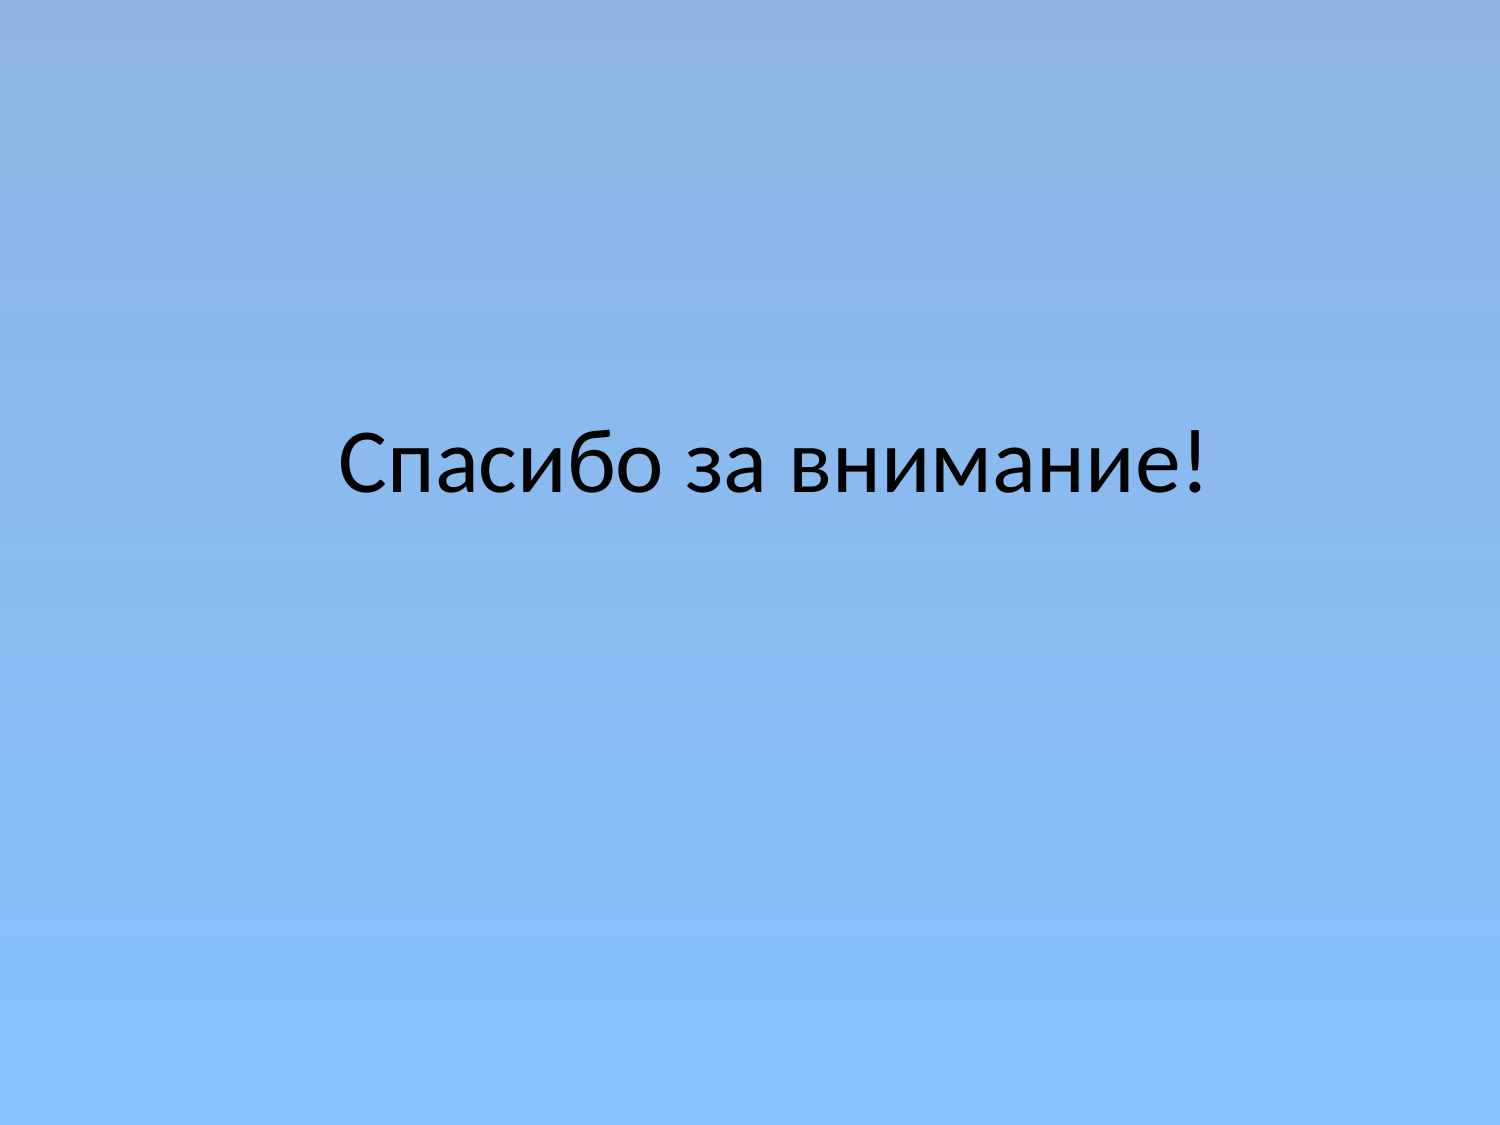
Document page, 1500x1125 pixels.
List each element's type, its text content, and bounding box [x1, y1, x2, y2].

title Спасибо за внимание! [100, 361, 1451, 550]
